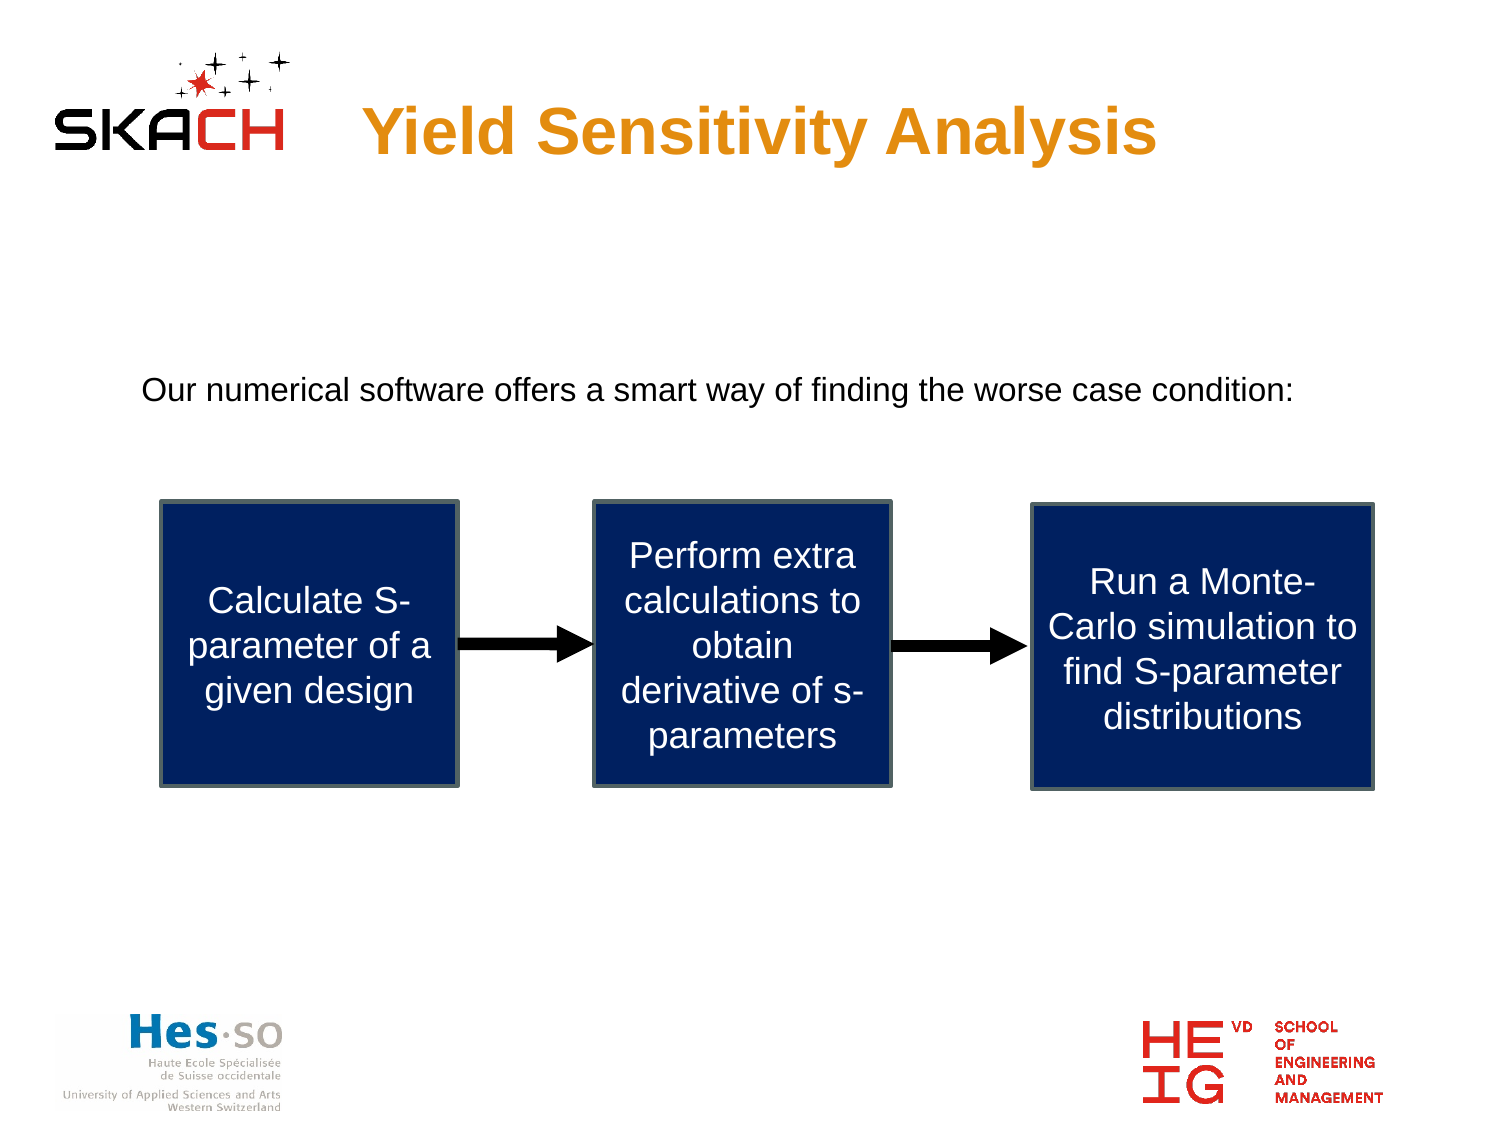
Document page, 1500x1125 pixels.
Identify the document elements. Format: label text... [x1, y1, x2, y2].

picture [1143, 1021, 1383, 1104]
picture [55, 1014, 282, 1111]
text_box Yield Sensitivity Analysis [346, 54, 1500, 201]
list Our numerical software offers a smart way of finding the worse case condition: [126, 320, 1470, 968]
text_box Run a Monte-Carlo simulation to find S-parameter distributions [1030, 502, 1375, 791]
picture [55, 50, 290, 150]
text_box Perform extra calculations to obtain derivative of s-parameters [592, 499, 893, 788]
picture [140, 1014, 152, 1027]
text_box Calculate S-parameter of a given design [159, 499, 460, 788]
